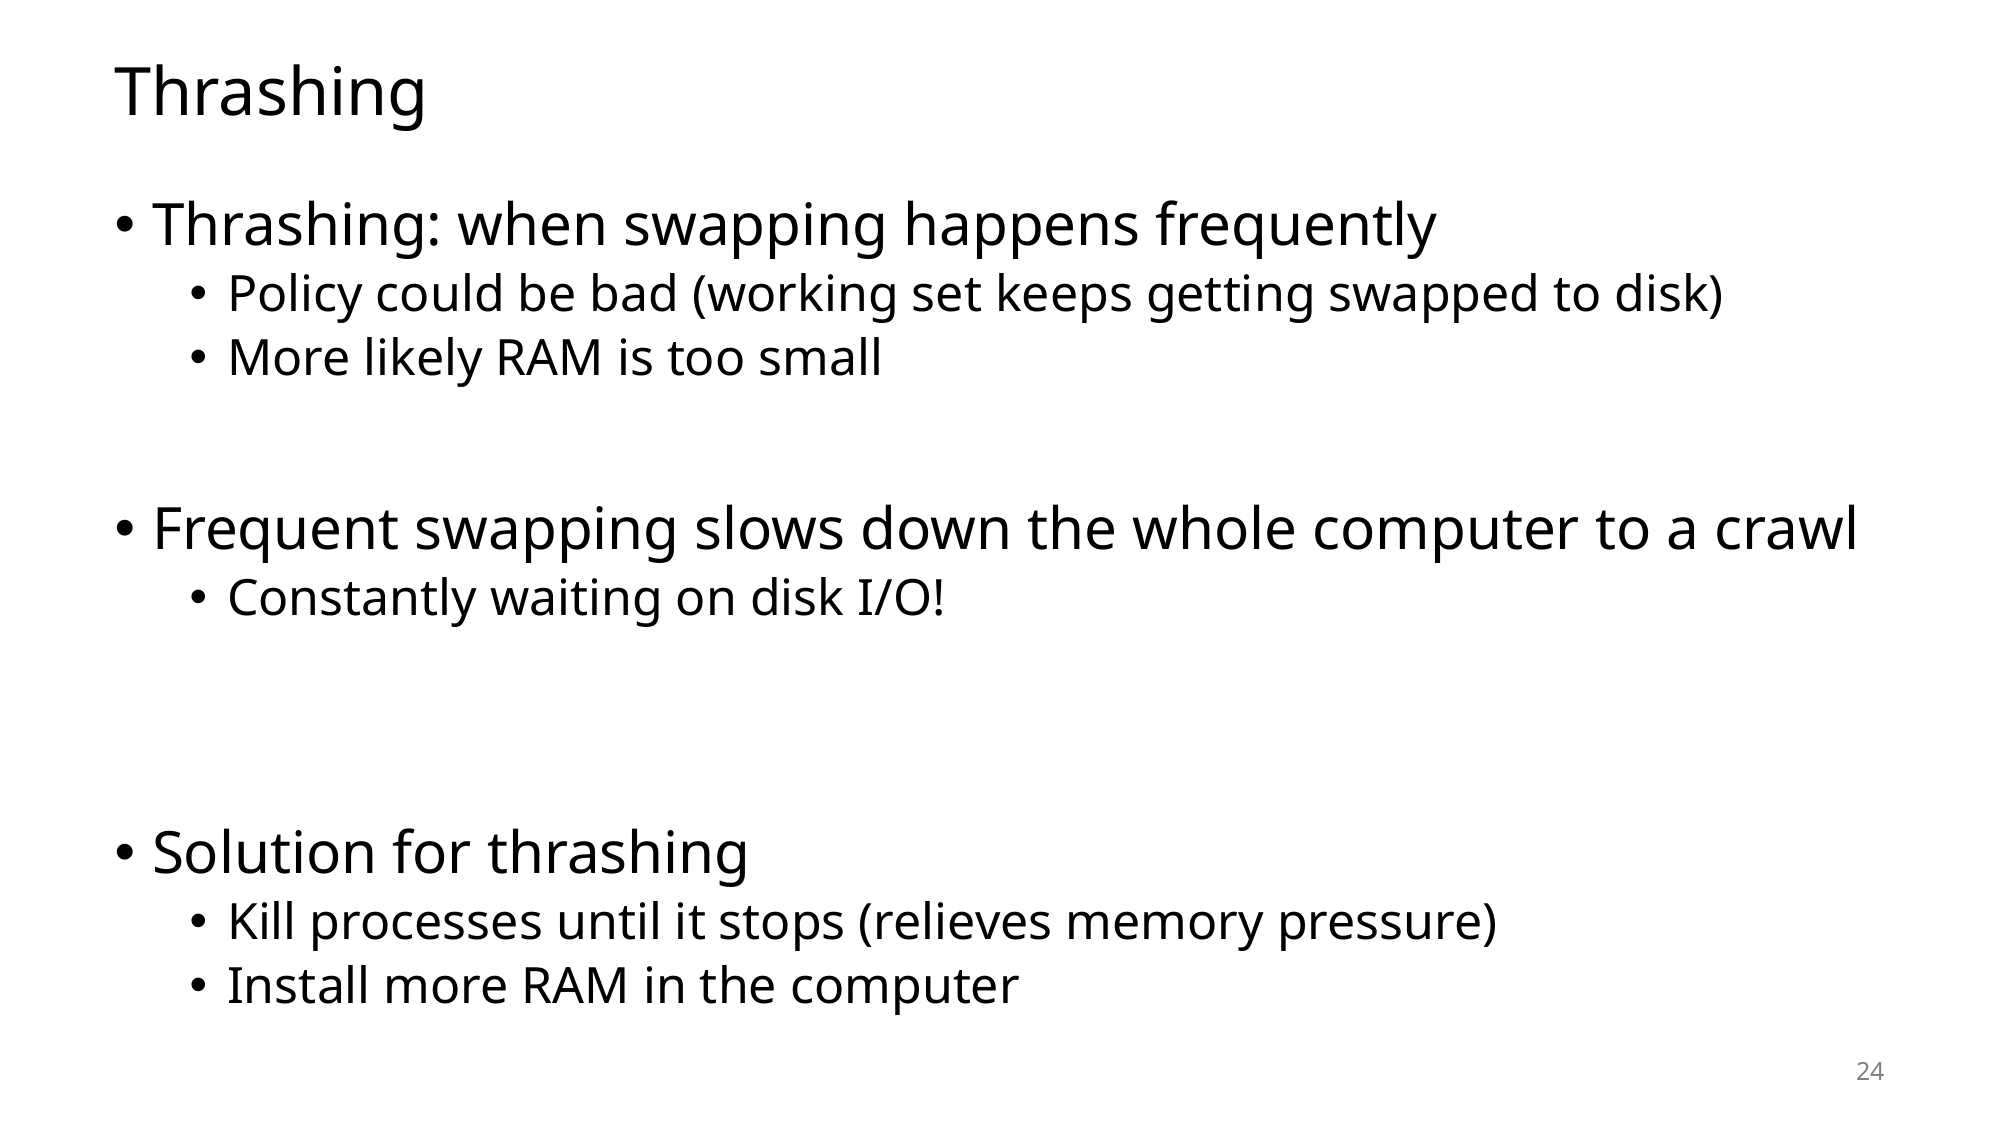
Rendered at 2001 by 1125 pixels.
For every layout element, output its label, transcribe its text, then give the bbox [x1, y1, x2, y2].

slide_number 24 [1749, 1042, 1900, 1103]
list Thrashing: when swapping happens frequently Policy could be bad (working set keeps getting swapped to disk) More likely RAM is too small Frequent swapping slows down the whole computer to a crawl Constantly waiting on disk I/O! Solution for thrashing Kill processes until it stops (relieves memory pressure) Install more RAM in the computer [99, 187, 1900, 1013]
title Thrashing [99, 37, 1900, 150]
